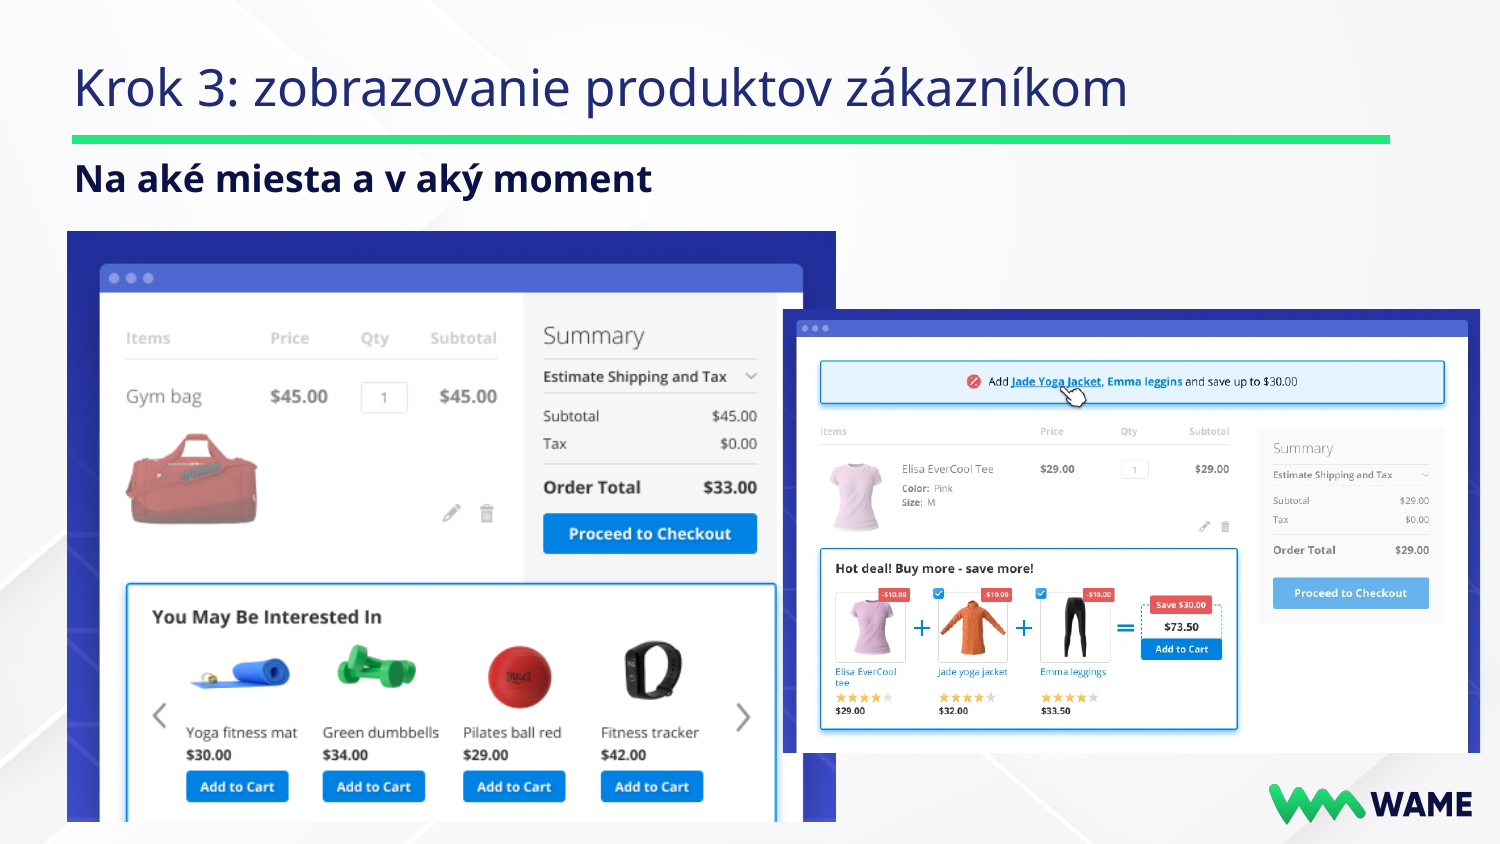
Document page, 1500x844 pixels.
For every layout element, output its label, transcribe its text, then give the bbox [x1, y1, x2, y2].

title Krok 3: zobrazovanie produktov zákazníkom [59, 47, 1418, 125]
picture [0, 0, 1500, 844]
subtitle Na aké miesta a v aký moment [59, 139, 1390, 217]
